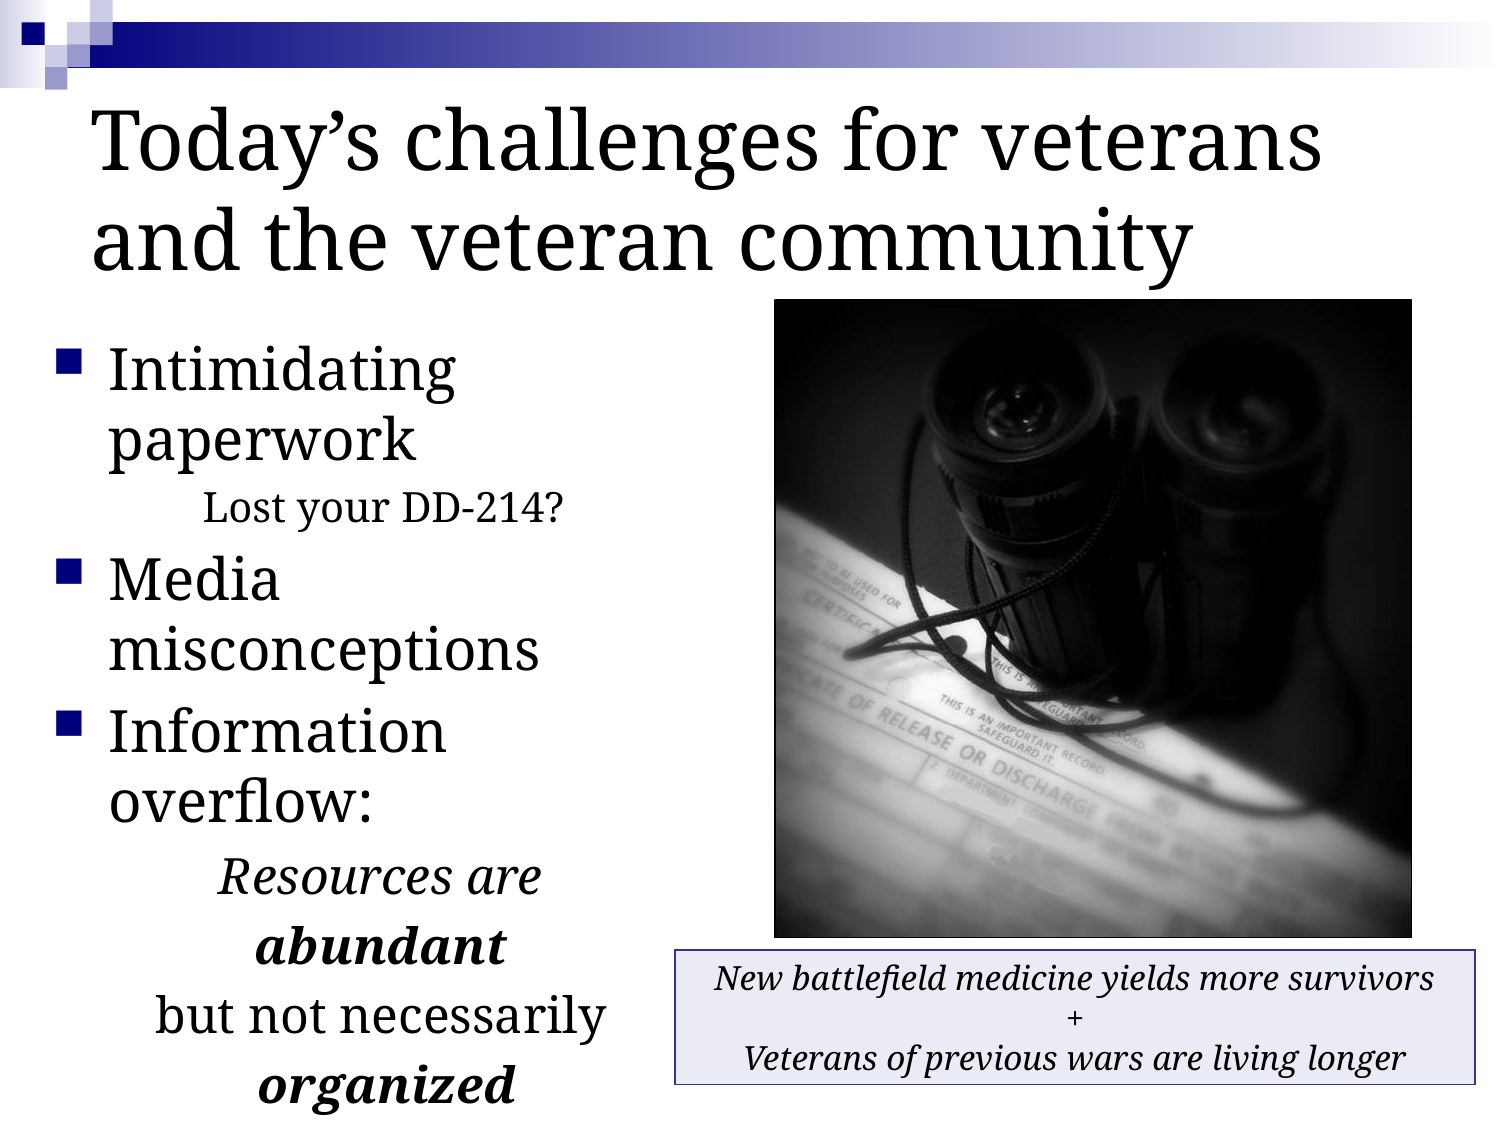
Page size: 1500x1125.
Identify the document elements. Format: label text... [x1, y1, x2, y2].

list Intimidating paperwork Lost your DD-214? Media misconceptions Information overflow: Resources are abundant but not necessarily organized [37, 324, 738, 1050]
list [774, 299, 1412, 938]
title Today’s challenges for veterans and the veteran community [75, 75, 1425, 300]
text_box New battlefield medicine yields more survivors + Veterans of previous wars are living longer [675, 949, 1475, 1085]
